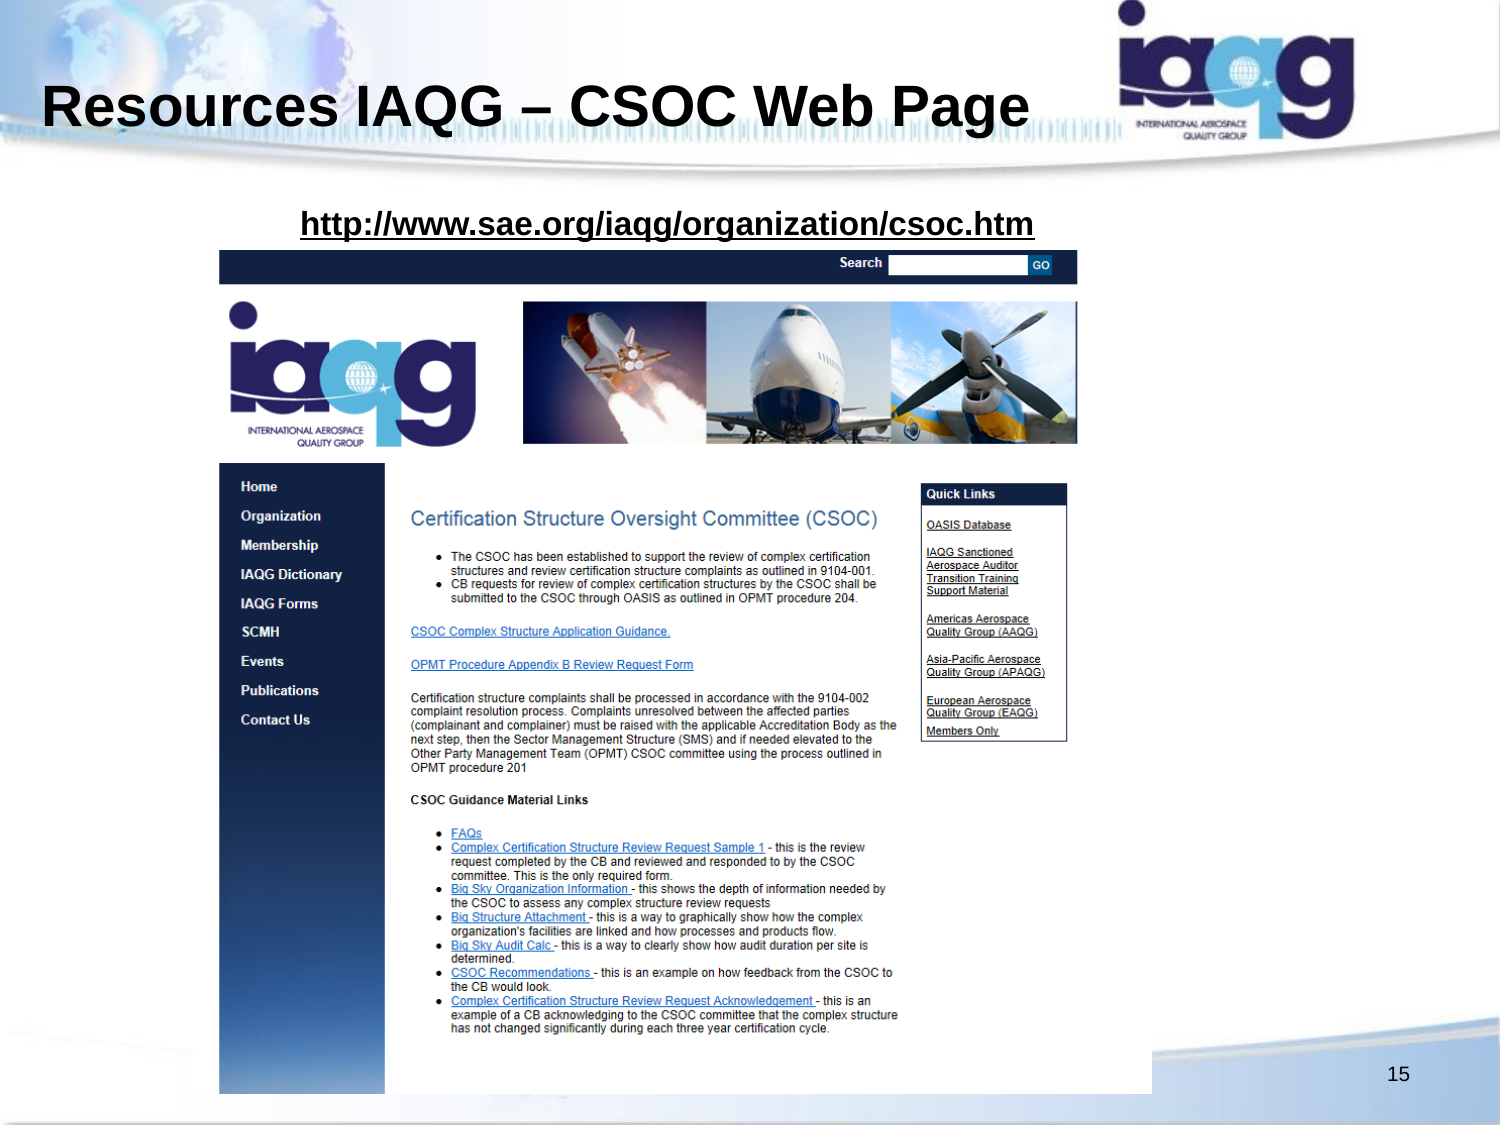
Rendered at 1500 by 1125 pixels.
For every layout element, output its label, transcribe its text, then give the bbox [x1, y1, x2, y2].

text_box http://www.sae.org/iaqg/organization/csoc.htm [285, 195, 1060, 249]
picture [0, 0, 1500, 1125]
title Resources IAQG – CSOC Web Page [41, 48, 1459, 166]
